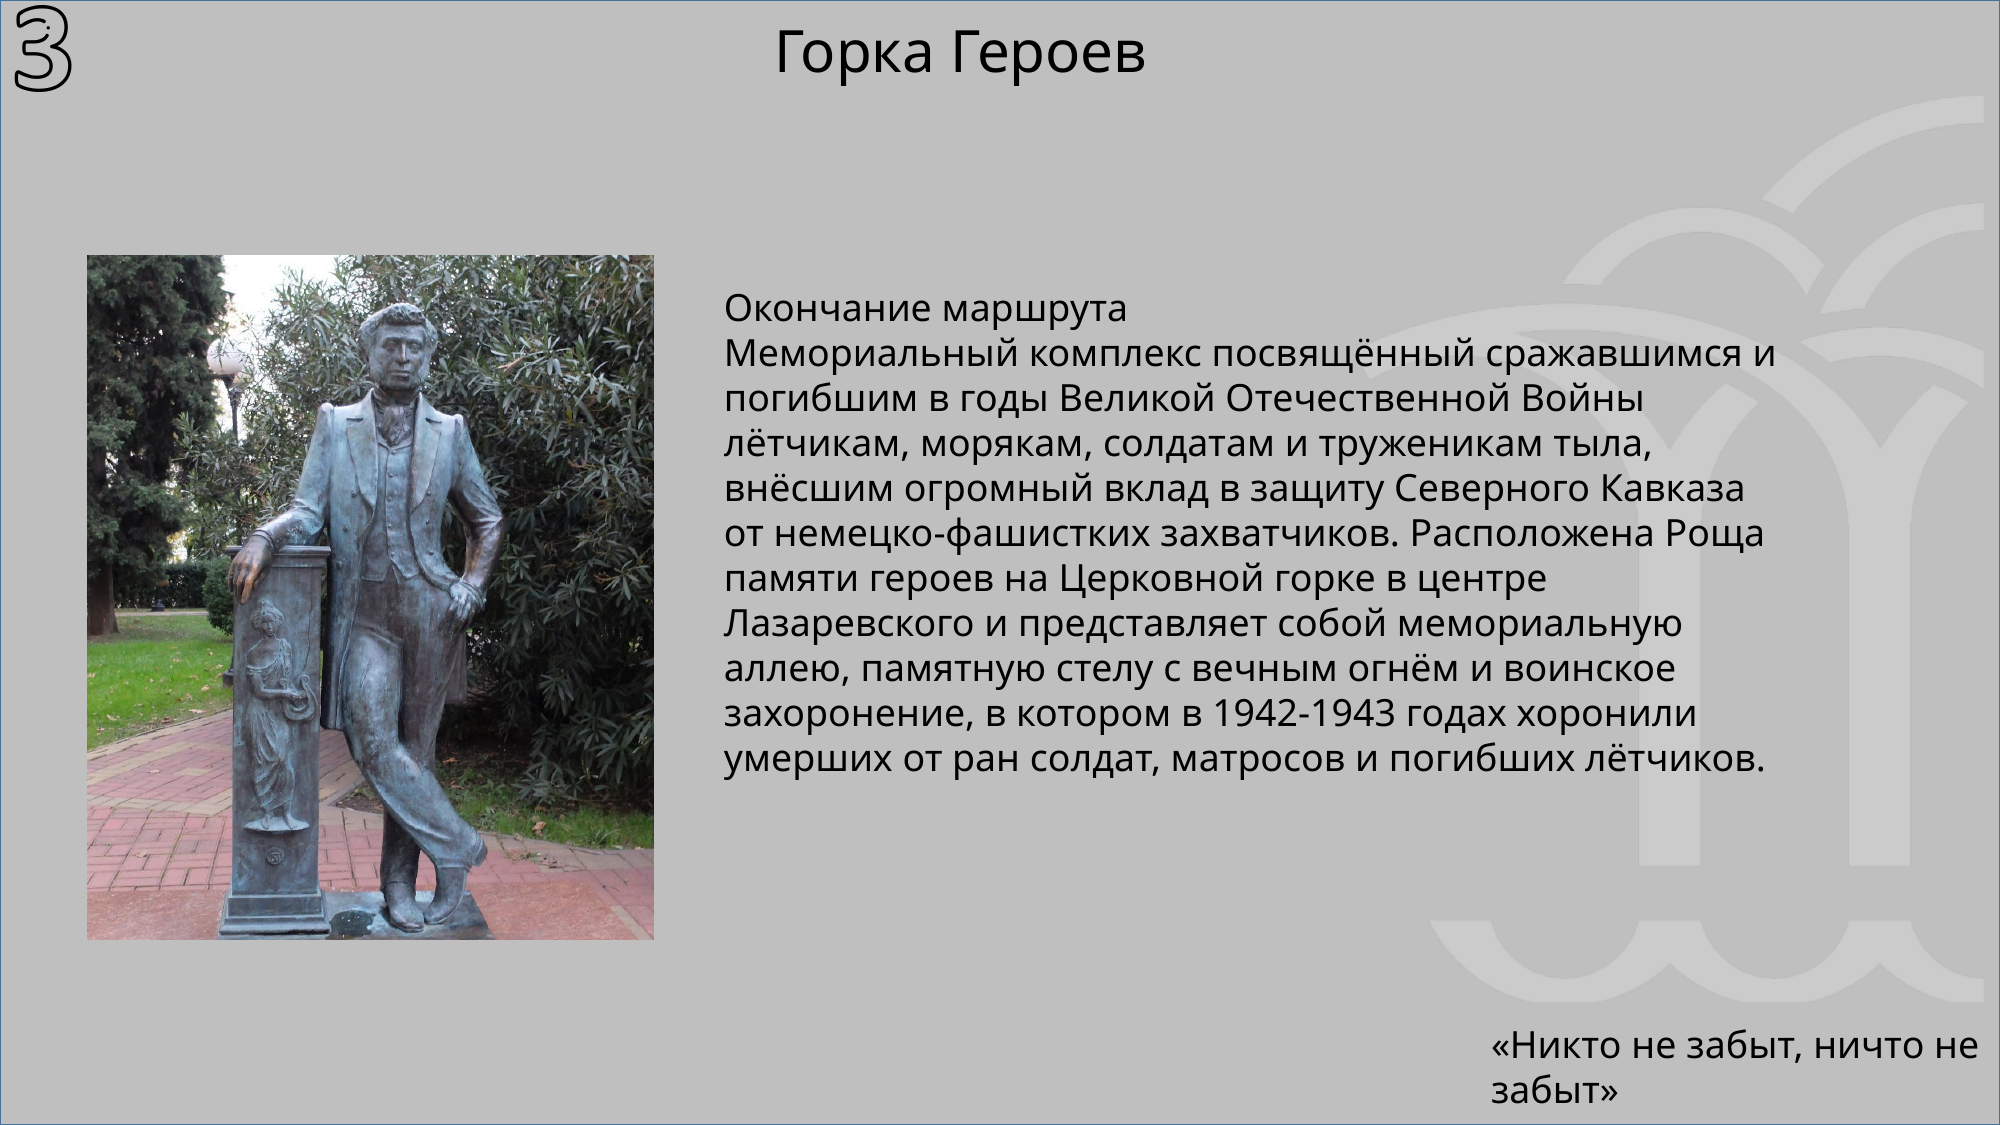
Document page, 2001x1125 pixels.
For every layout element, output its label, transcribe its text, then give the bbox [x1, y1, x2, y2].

picture [1354, 96, 1984, 1002]
text_box «Никто не забыт, ничто не забыт» [1476, 1014, 2000, 1119]
text_box Горка Героев [759, 6, 2000, 92]
text_box [0, 0, 2000, 1125]
picture [87, 255, 654, 940]
picture [0, 5, 86, 92]
text_box Окончание маршрута Мемориальный комплекс посвящённый сражавшимся и погибшим в годы Великой Отечественной Войны лётчикам, морякам, солдатам и труженикам тыла, внёсшим огромный вклад в защиту Северного Кавказа от немецко-фашистких захватчиков. Расположена Роща памяти героев на Церковной горке в центре Лазаревского и представляет собой мемориальную аллею, памятную стелу с вечным огнём и воинское захоронение, в котором в 1942-1943 годах хоронили умерших от ран солдат, матросов и погибших лётчиков. [709, 276, 1354, 786]
